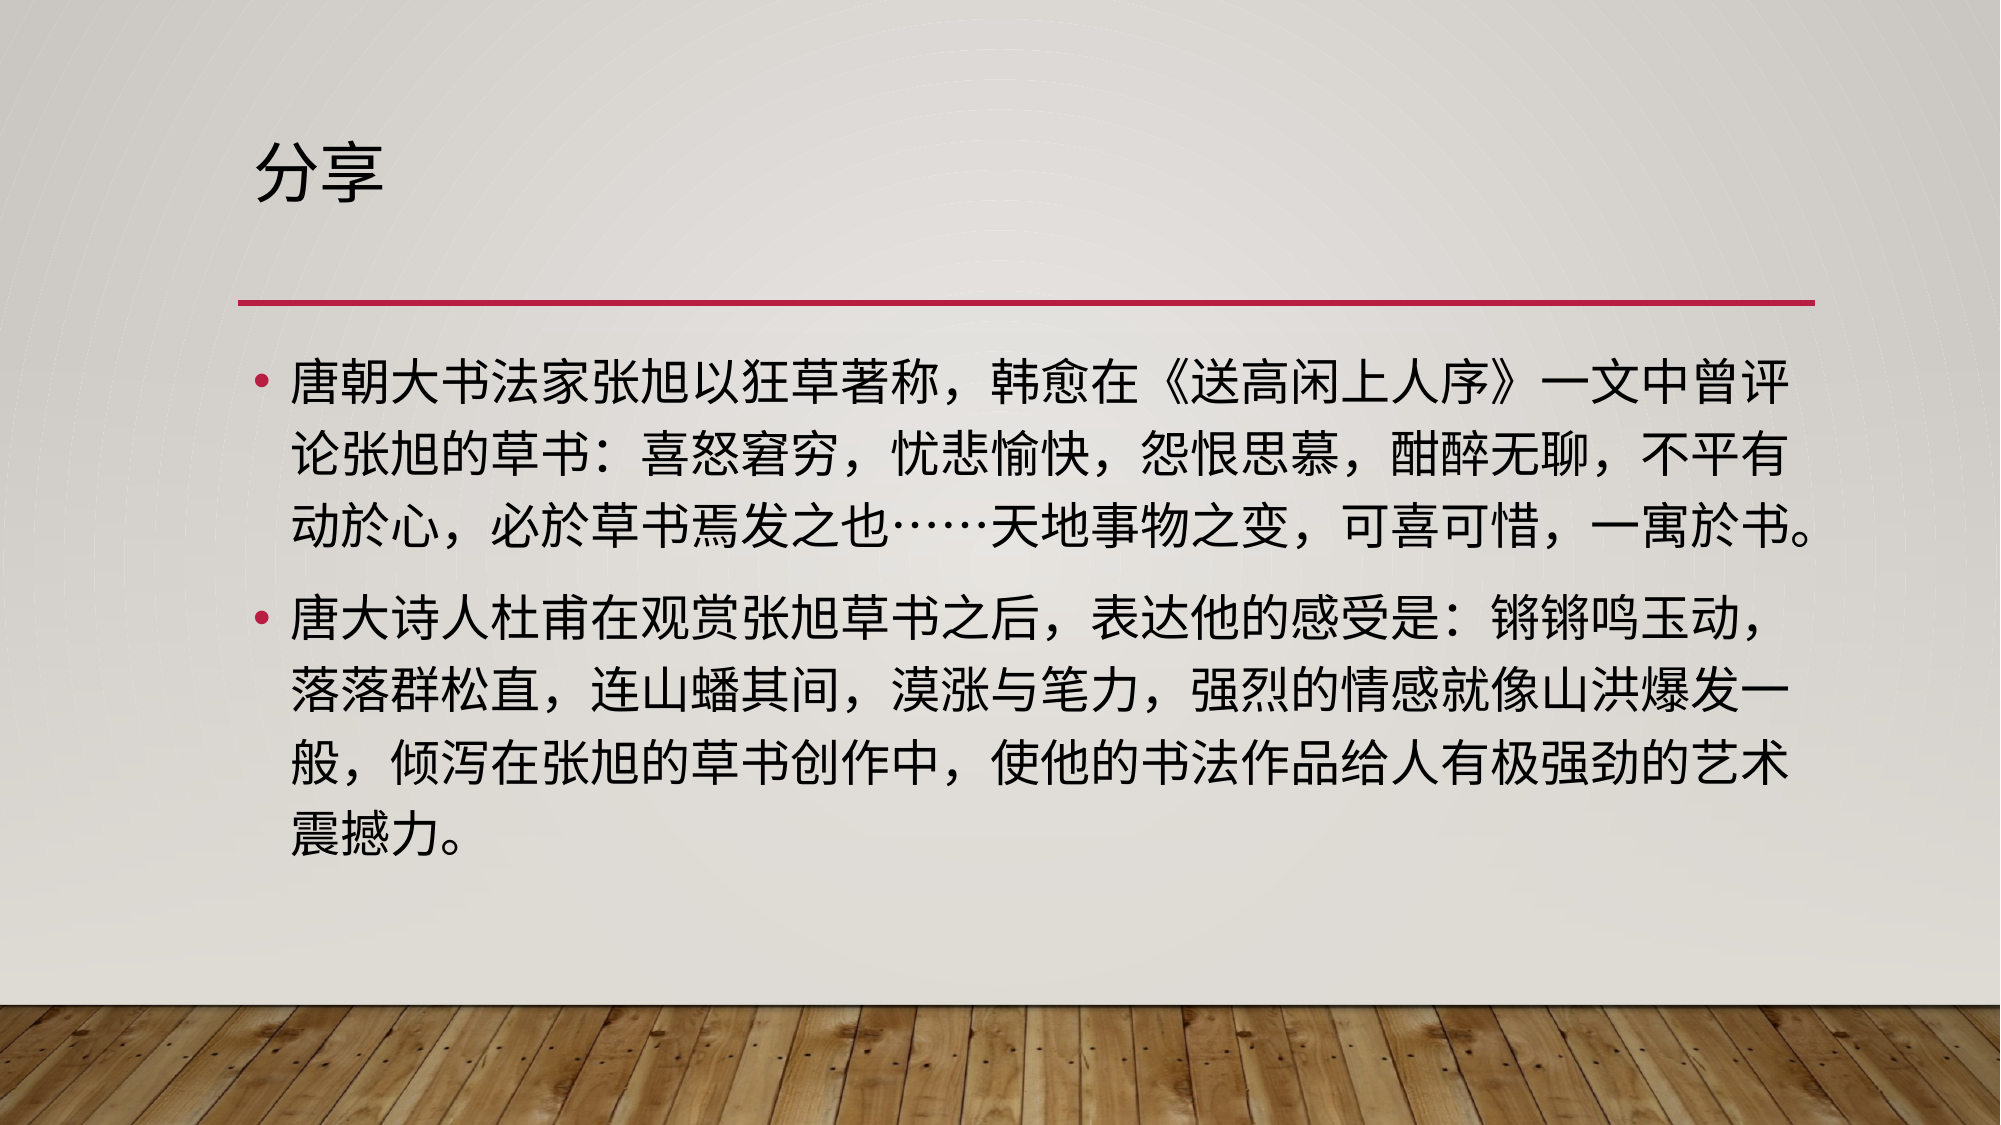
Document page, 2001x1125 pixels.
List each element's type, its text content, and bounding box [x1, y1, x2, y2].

title 分享 [238, 131, 1814, 305]
picture [0, 1005, 2000, 1125]
list 唐朝大书法家张旭以狂草著称，韩愈在《送高闲上人序》一文中曾评论张旭的草书：喜怒窘穷，忧悲愉快，怨恨思慕，酣醉无聊，不平有动於心，必於草书焉发之也……天地事物之变，可喜可惜，一寓於书。 唐大诗人杜甫在观赏张旭草书之后，表达他的感受是：锵锵鸣玉动，落落群松直，连山蟠其间，漠涨与笔力，强烈的情感就像山洪爆发一般，倾泻在张旭的草书创作中，使他的书法作品给人有极强劲的艺术震撼力。 [238, 330, 1814, 897]
